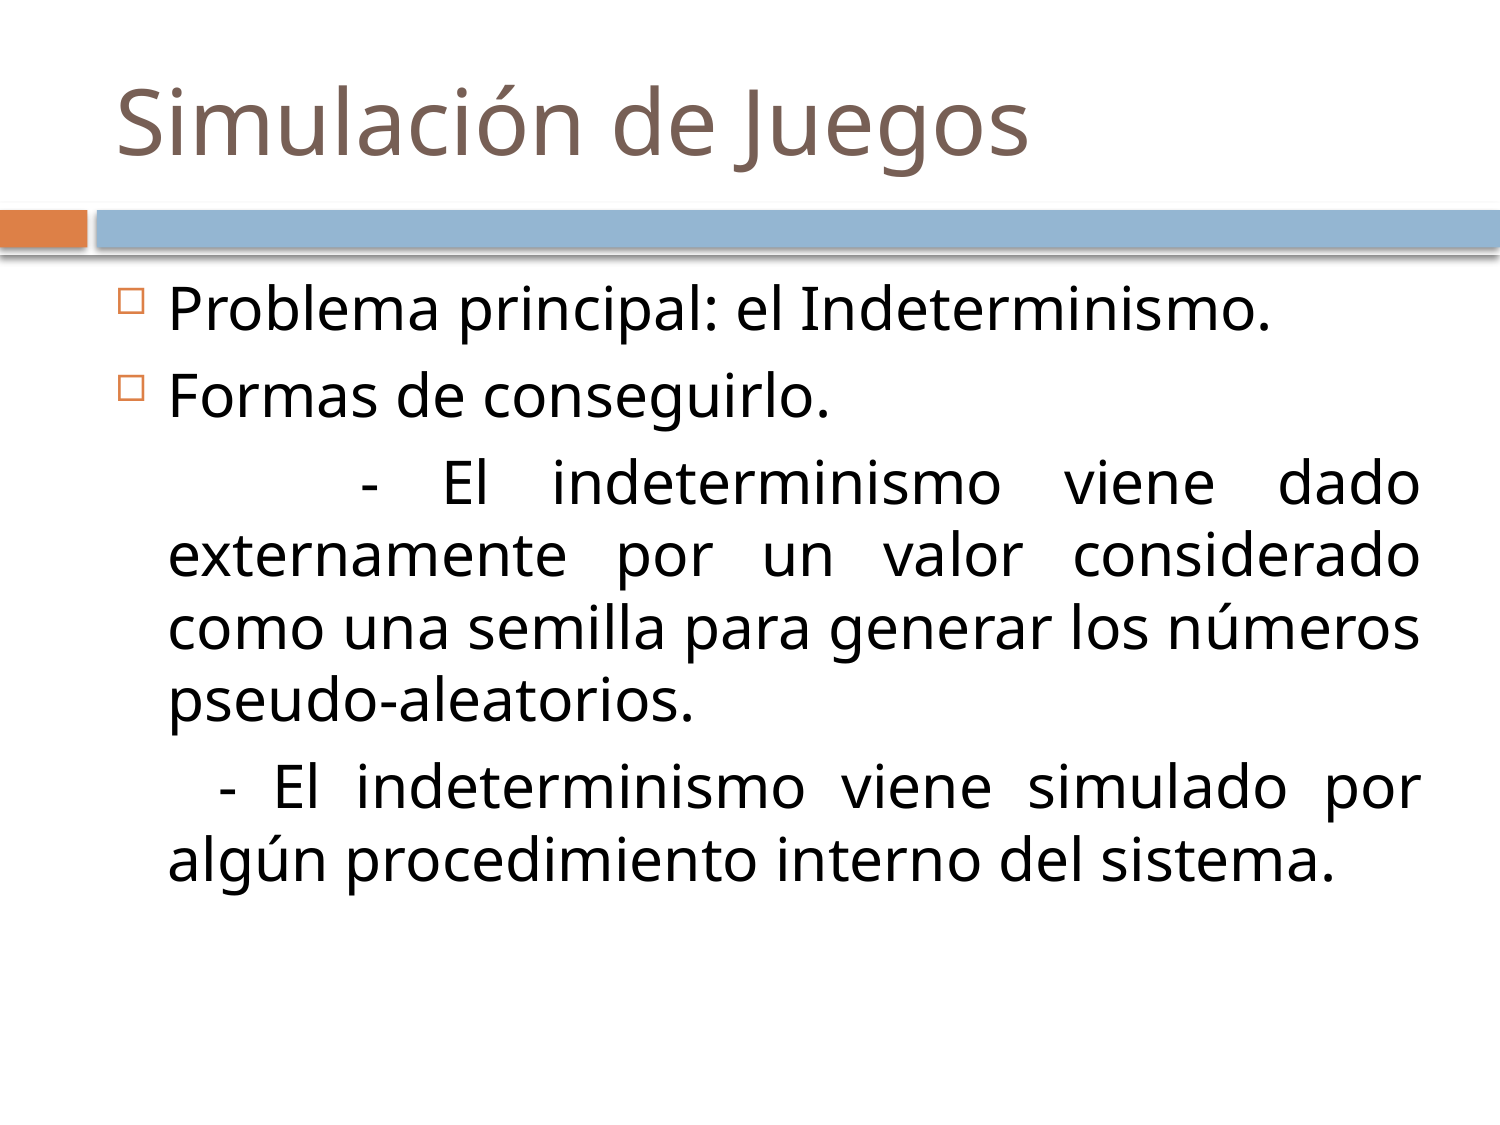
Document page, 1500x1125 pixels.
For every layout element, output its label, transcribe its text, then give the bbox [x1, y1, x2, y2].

title Simulación de Juegos [100, 37, 1438, 200]
list Problema principal: el Indeterminismo. Formas de conseguirlo. - El indeterminismo viene dado externamente por un valor considerado como una semilla para generar los números pseudo-aleatorios. - El indeterminismo viene simulado por algún procedimiento interno del sistema. [100, 262, 1438, 1000]
